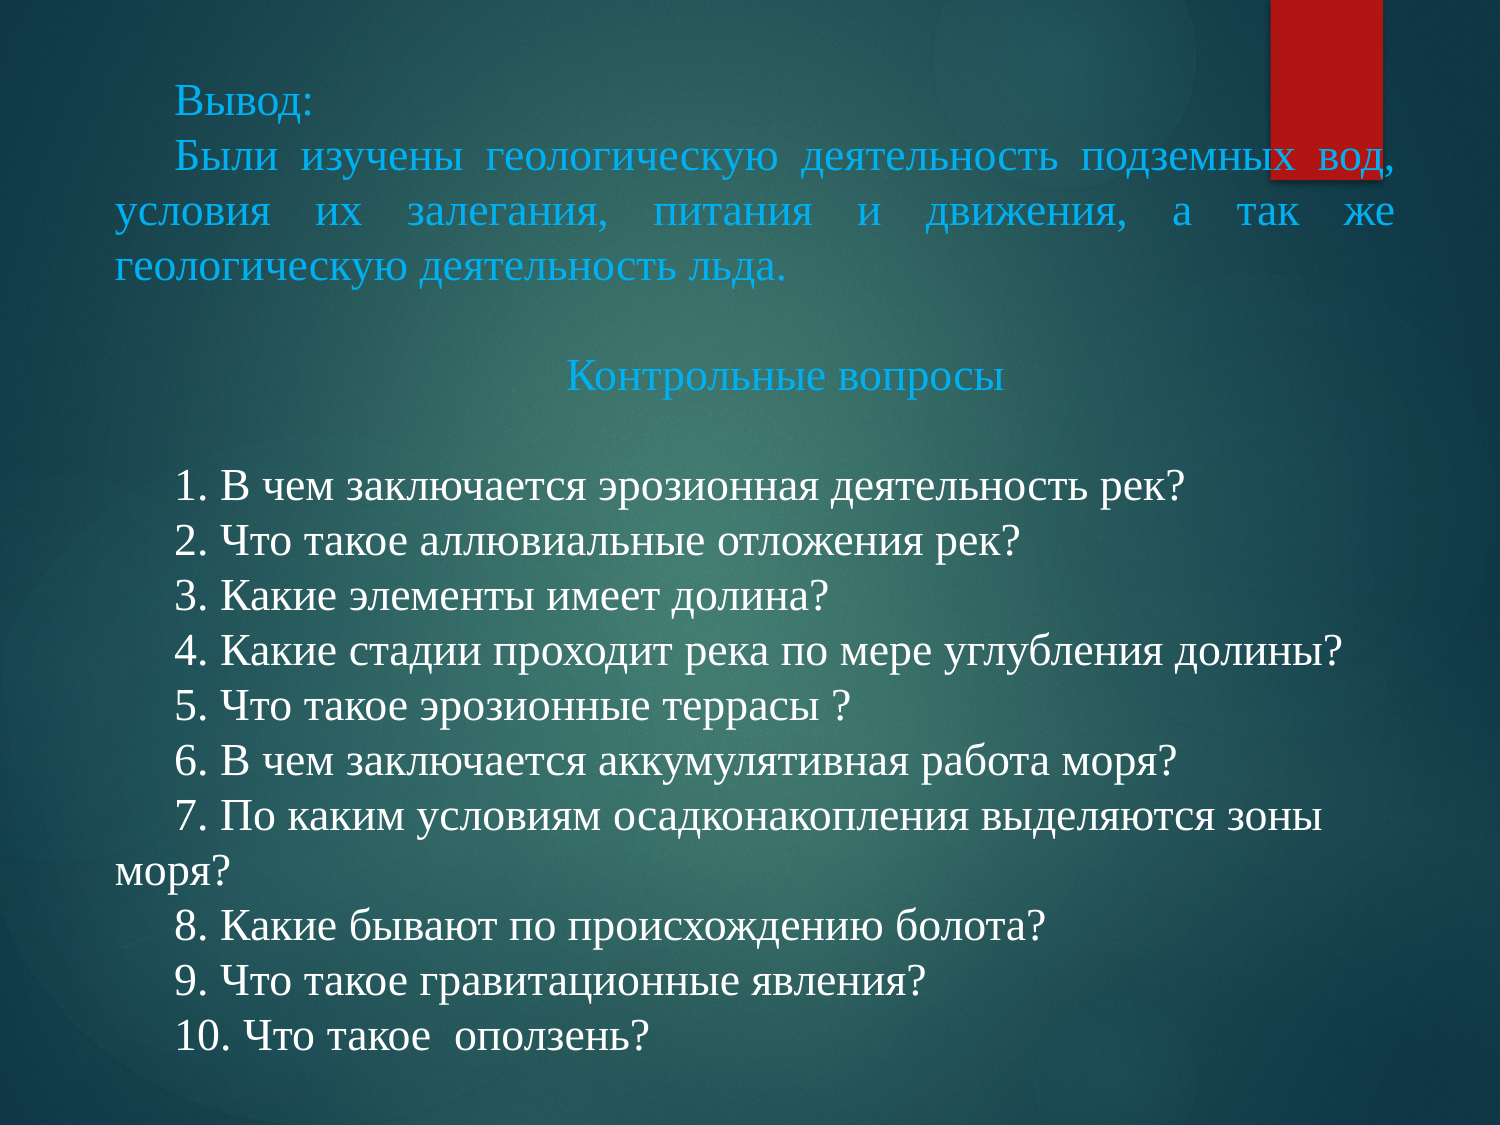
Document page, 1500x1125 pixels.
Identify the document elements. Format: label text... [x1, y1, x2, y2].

text_box Вывод: Были изучены геологическую деятельность подземных вод, условия их залегания, питания и движения, а так же геологическую деятельность льда. Контрольные вопросы 1. В чем заключается эрозионная деятельность рек? 2. Что такое аллювиальные отложения рек? 3. Какие элементы имеет долина? 4. Какие стадии проходит река по мере углубления долины? 5. Что такое эрозионные террасы ? 6. В чем заключается аккумулятивная работа моря? 7. По каким условиям осадконакопления выделяются зоны моря? 8. Какие бывают по происхождению болота? 9. Что такое гравитационные явления? 10. Что такое оползень? [100, 62, 1412, 1067]
